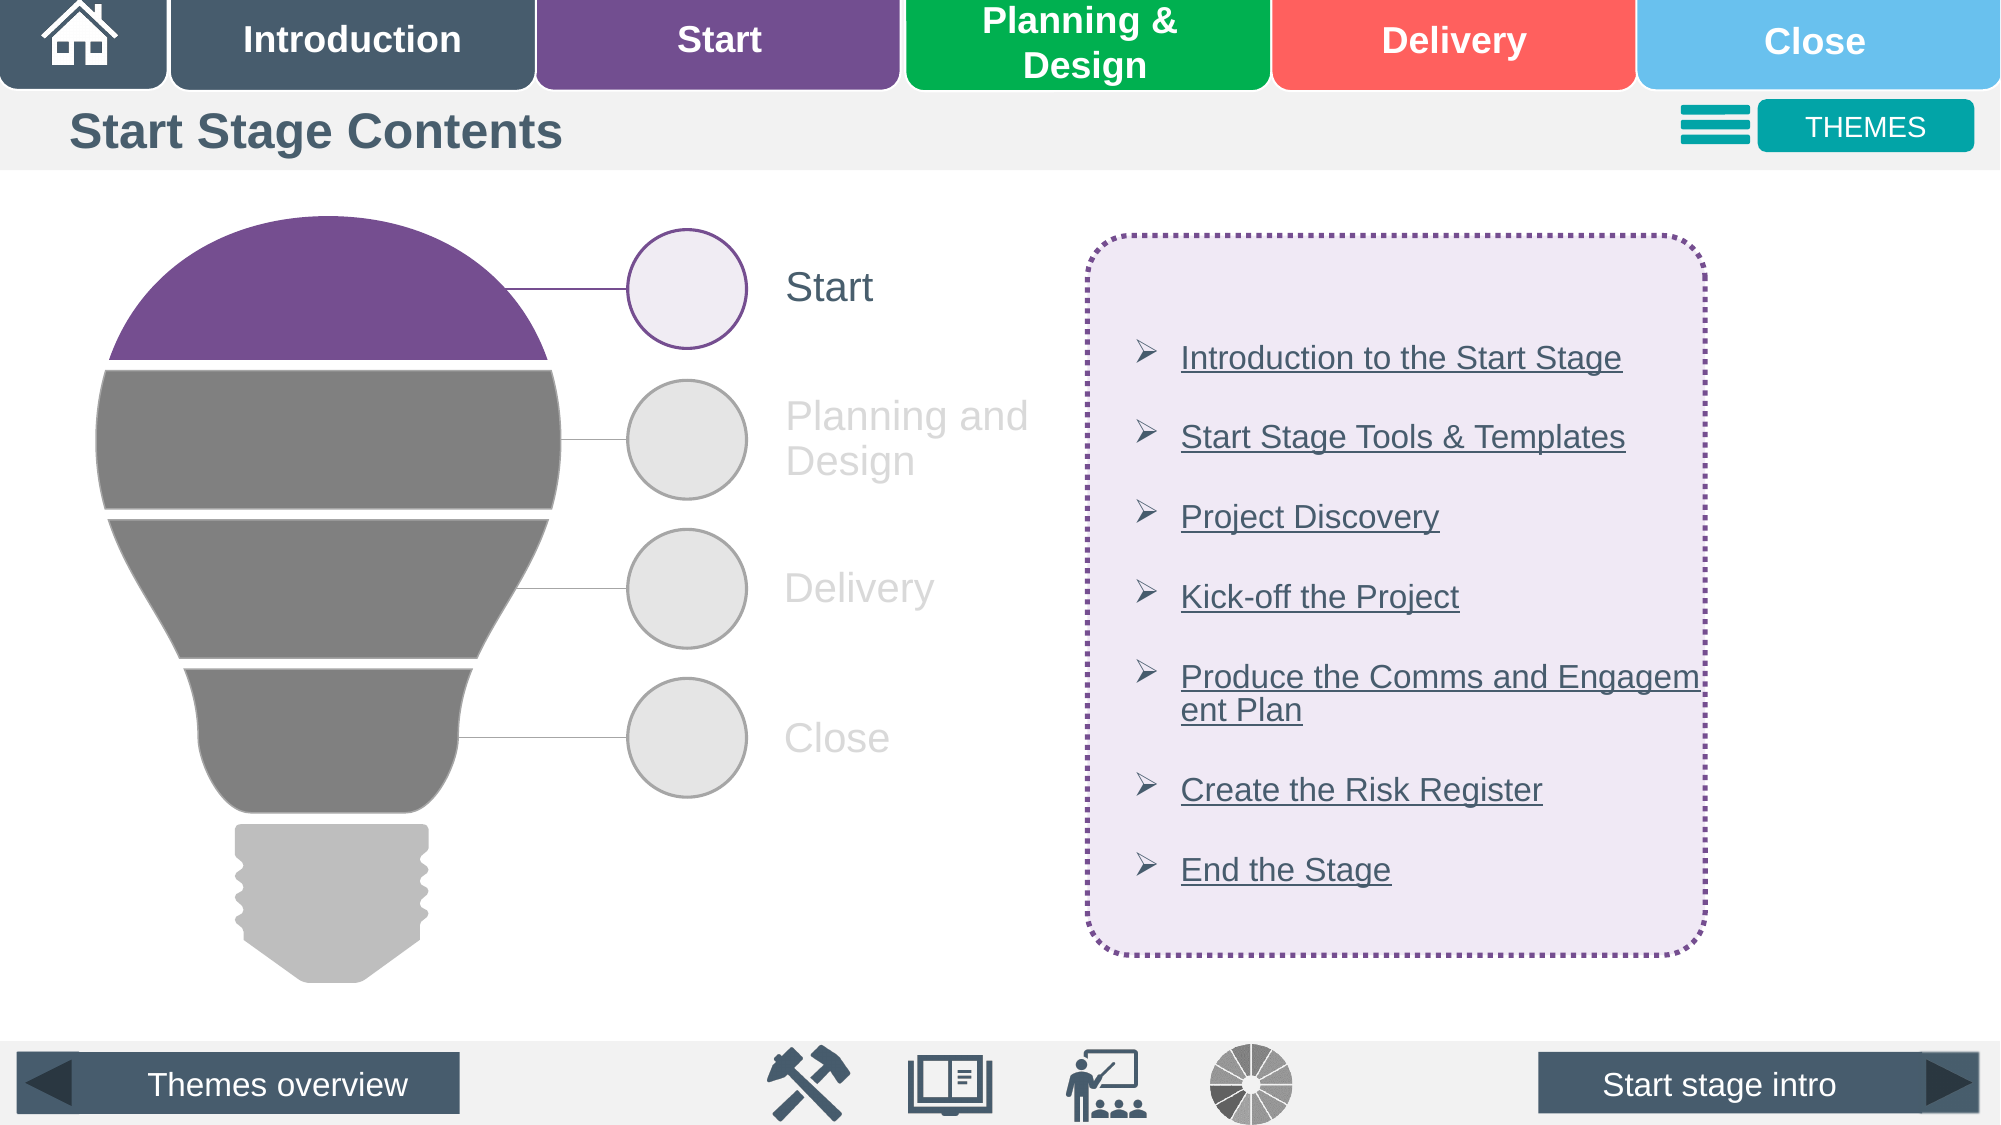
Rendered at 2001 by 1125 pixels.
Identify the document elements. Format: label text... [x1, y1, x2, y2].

picture [904, 1040, 996, 1125]
text_box [627, 379, 748, 500]
picture [1204, 1042, 1300, 1125]
text_box [627, 229, 748, 349]
text_box Delivery [769, 558, 1043, 619]
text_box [1043, 235, 1720, 956]
text_box Close [769, 708, 1043, 769]
picture [763, 1038, 854, 1125]
text_box [627, 528, 748, 649]
text_box Start stage intro [1544, 1055, 1895, 1110]
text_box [95, 216, 561, 983]
text_box Planning and Design [770, 387, 1043, 492]
text_box [16, 1051, 80, 1115]
text_box Start [770, 258, 1043, 319]
text_box Start Stage Contents [54, 91, 623, 167]
picture [1061, 1040, 1152, 1125]
picture [35, 0, 124, 76]
text_box Themes overview [96, 1055, 460, 1110]
text_box [627, 677, 748, 798]
